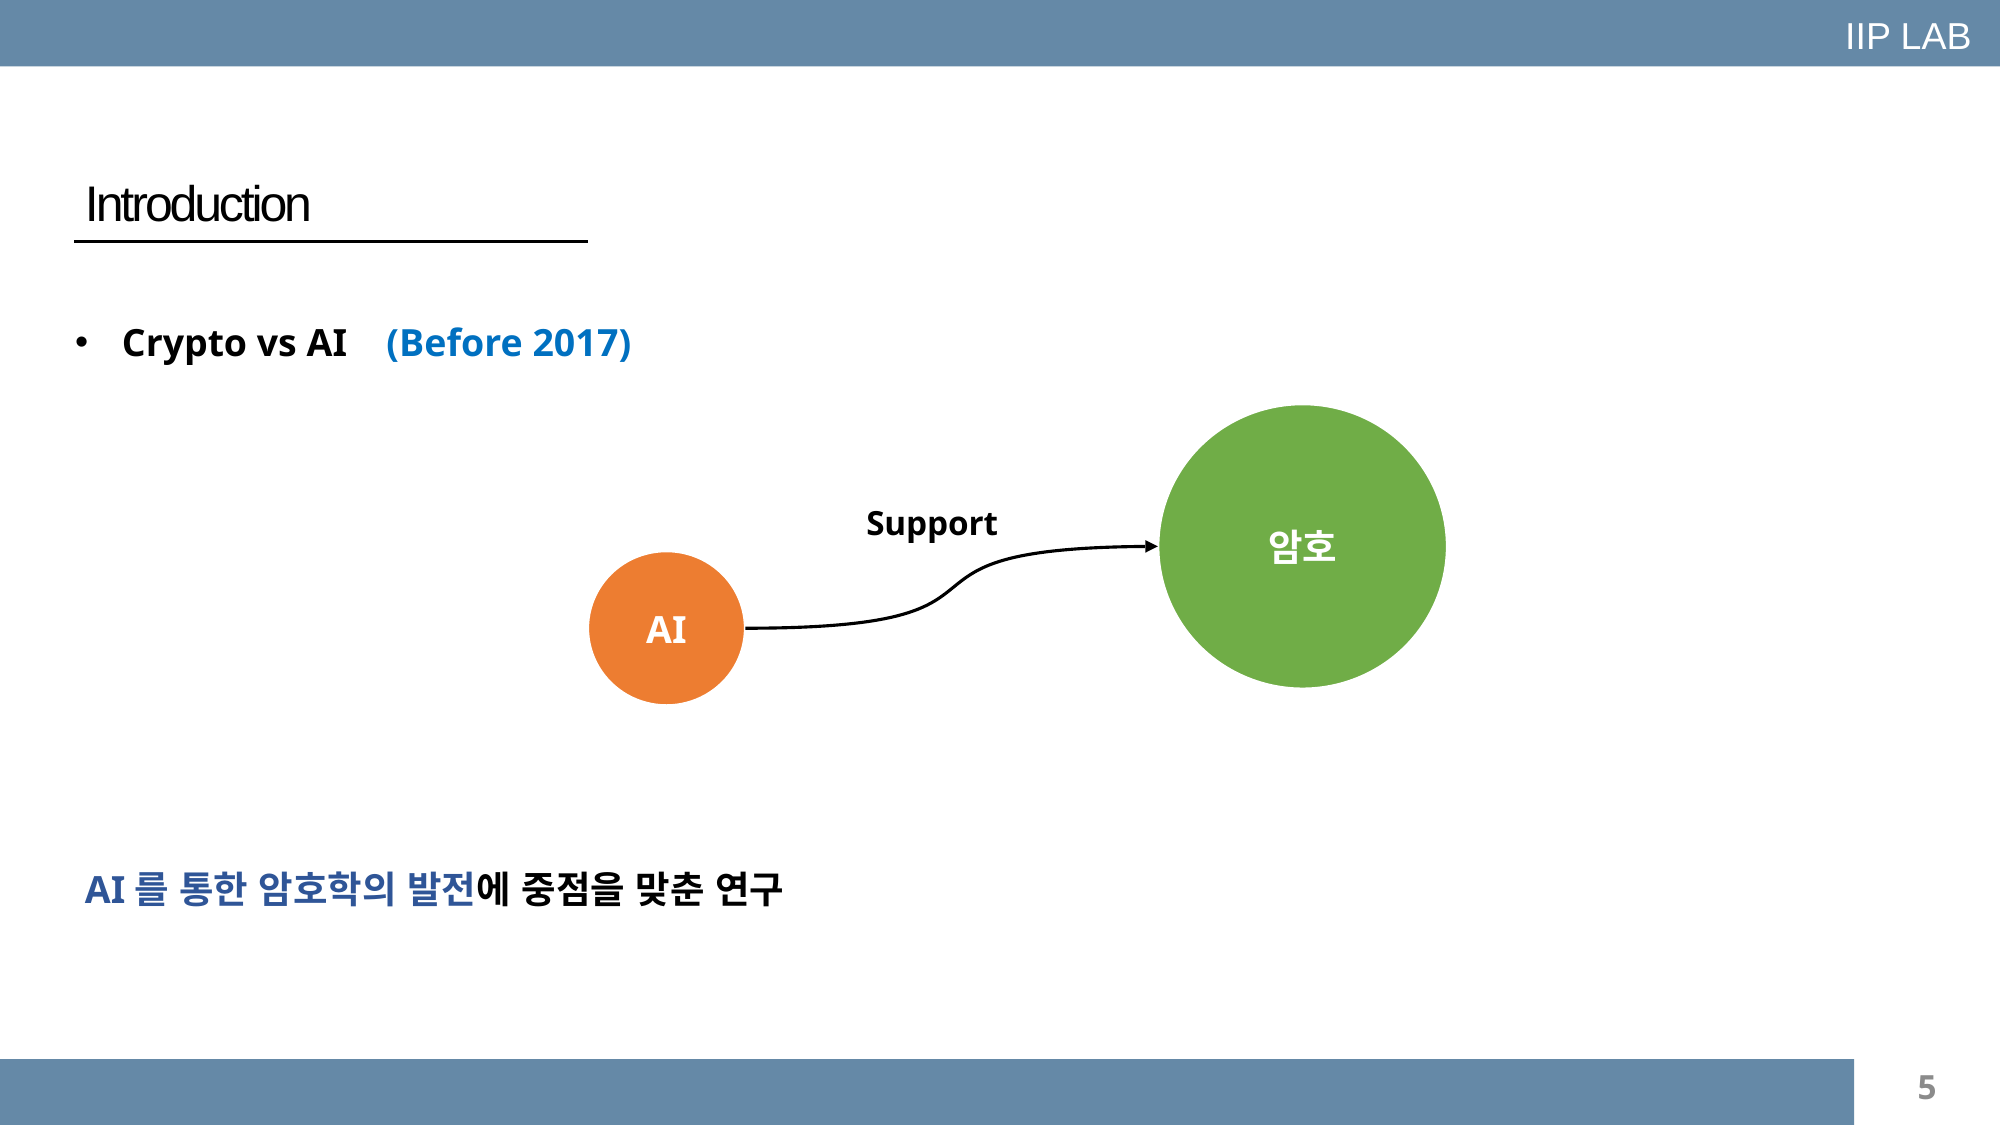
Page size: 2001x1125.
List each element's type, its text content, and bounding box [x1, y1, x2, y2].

text_box Introduction [70, 164, 1196, 240]
text_box 암호 [1156, 402, 1450, 691]
text_box [0, 0, 2000, 67]
text_box Support [851, 495, 1031, 546]
text_box IIP LAB [1830, 4, 1987, 65]
slide_number 5 [1889, 1059, 1952, 1119]
text_box [0, 1058, 1855, 1125]
text_box AI [585, 549, 747, 708]
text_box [745, 546, 1158, 629]
text_box Crypto vs AI (Before 2017) [60, 311, 1604, 371]
text_box AI를 통한 암호학의 발전에 중점을 맞춘 연구 [70, 858, 1614, 919]
